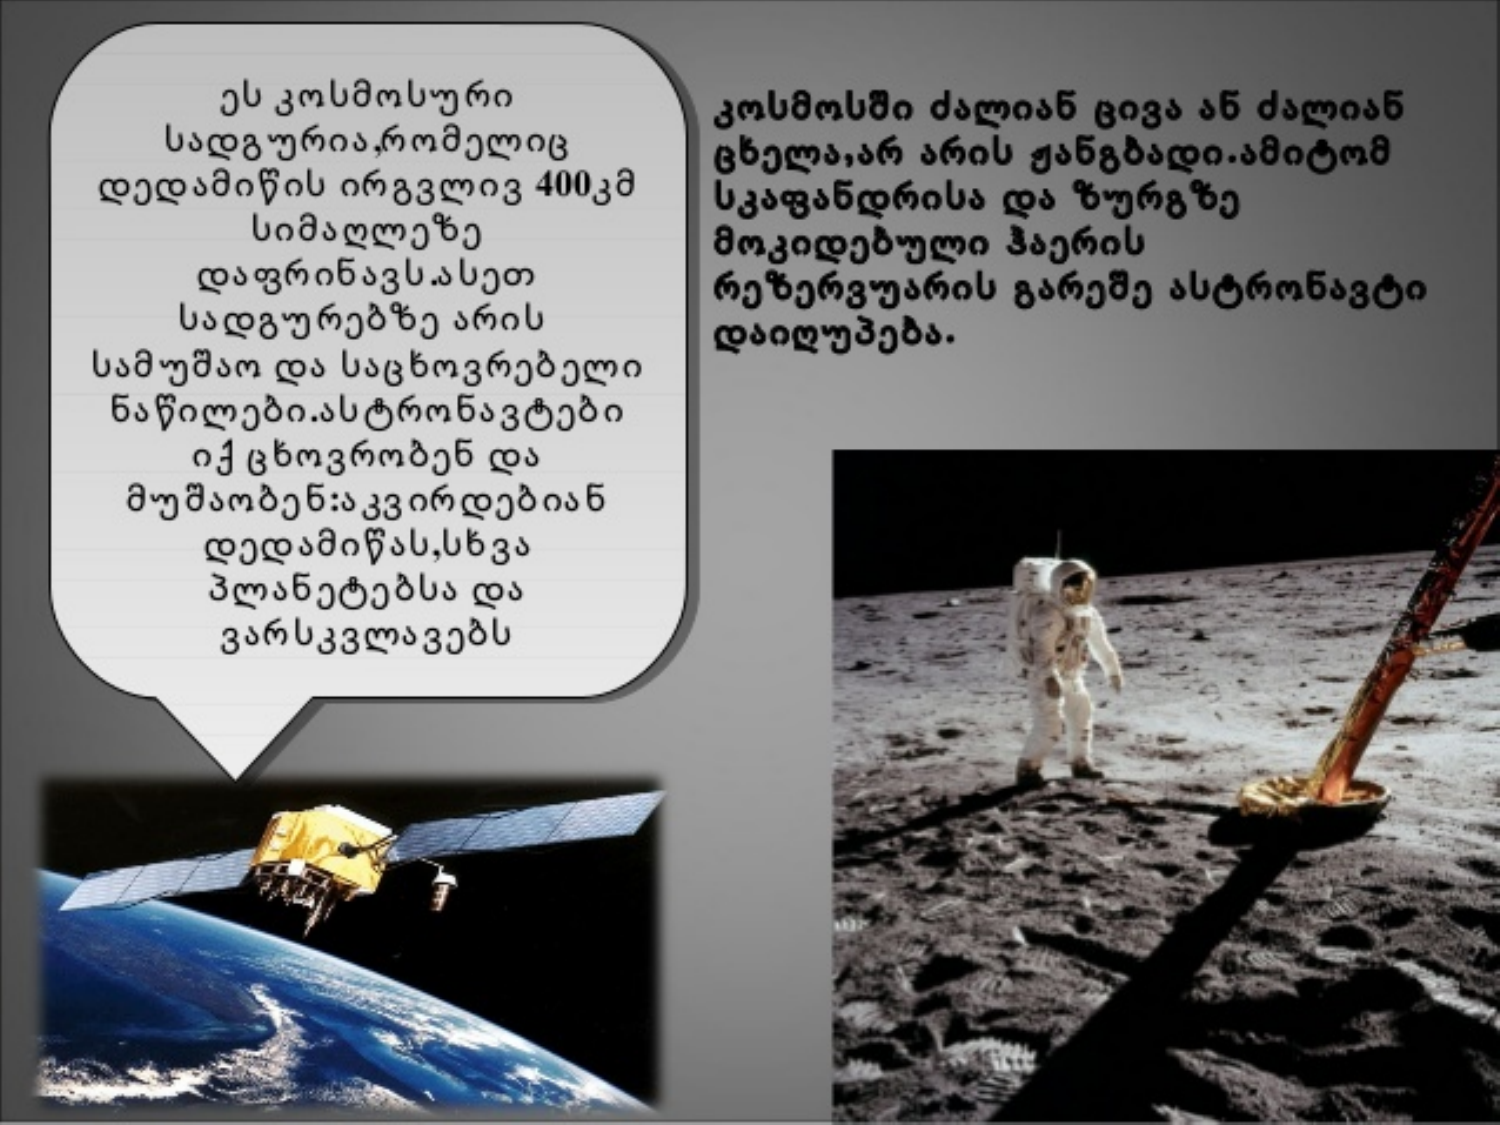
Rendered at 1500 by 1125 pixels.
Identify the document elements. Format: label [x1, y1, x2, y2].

list [0, 0, 1500, 1125]
